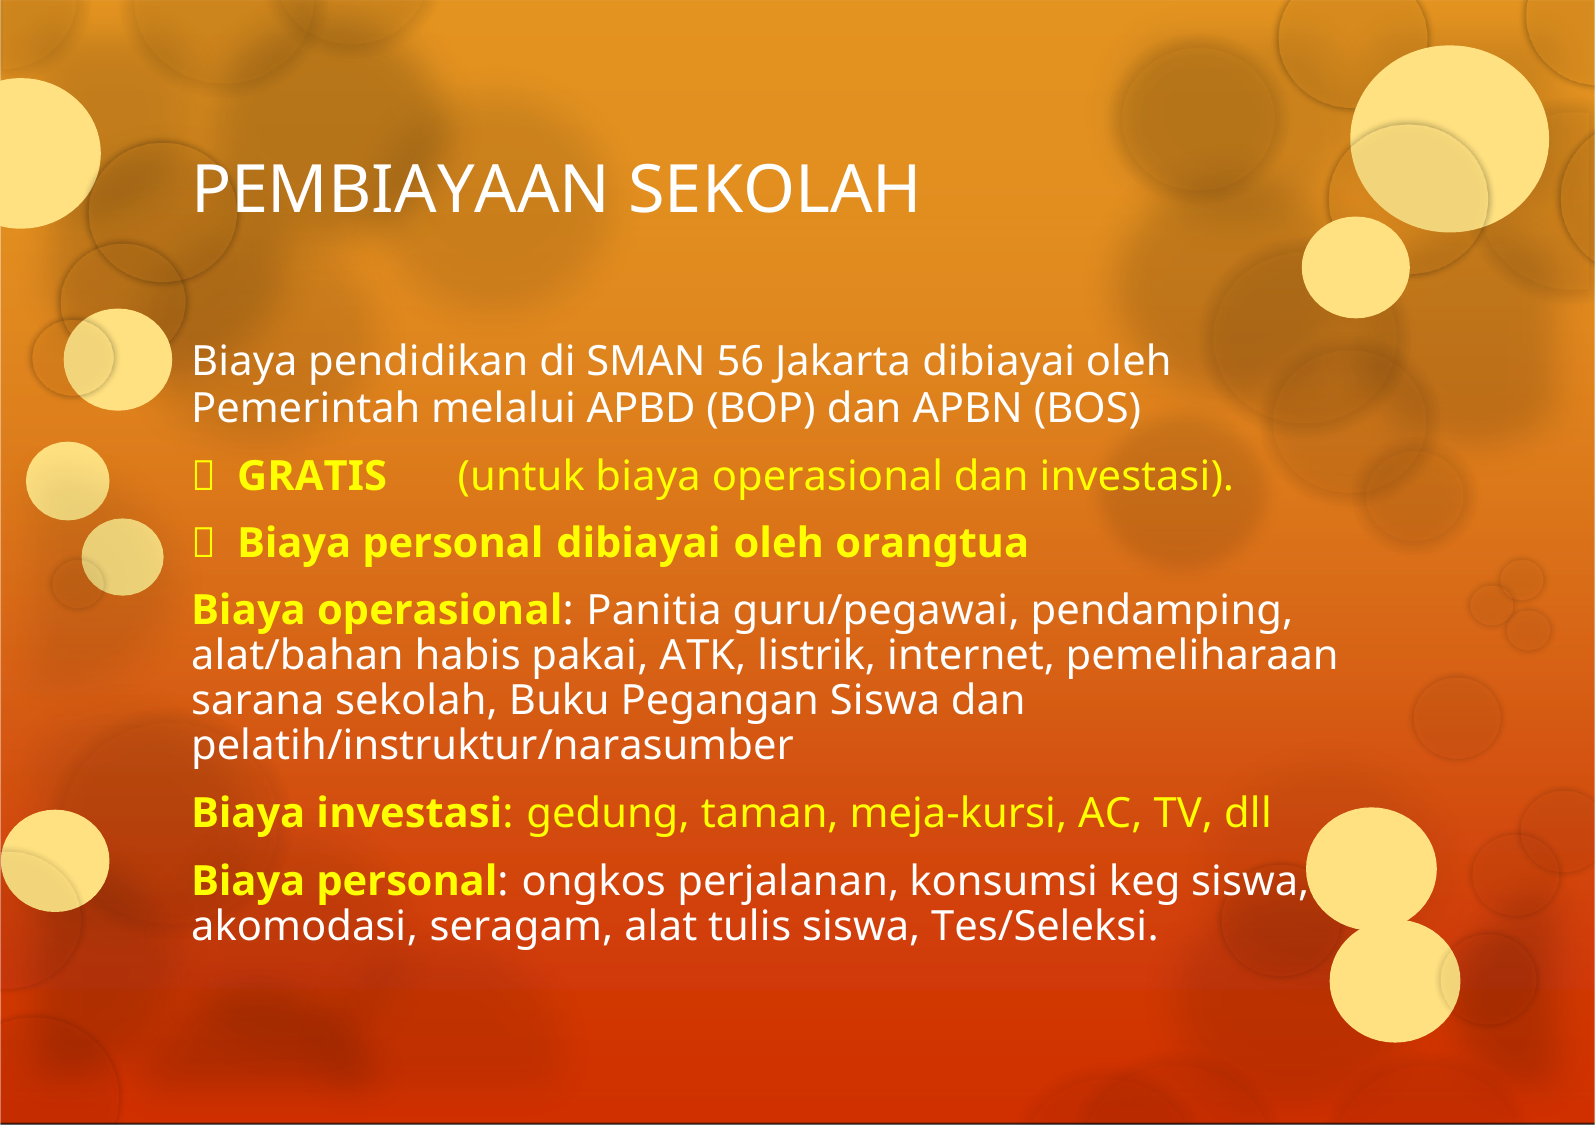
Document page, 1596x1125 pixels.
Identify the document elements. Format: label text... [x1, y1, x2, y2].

picture [0, 0, 1595, 1125]
text_box Biaya pendidikan di SMAN 56 Jakarta dibiayai oleh Pemerintah melalui APBD (BOP) dan APBN (BOS)  GRATIS (untuk biaya operasional dan investasi).  Biaya personal dibiayai oleh orangtua Biaya operasional: Panitia guru/pegawai, pendamping, alat/bahan habis pakai, ATK, listrik, internet, pemeliharaan sarana sekolah, Buku Pegangan Siswa dan pelatih/instruktur/narasumber Biaya investasi: gedung, taman, meja-kursi, AC, TV, dll Biaya personal: ongkos perjalanan, konsumsi keg siswa, akomodasi, seragam, alat tulis siswa, Tes/Seleksi. [188, 336, 1402, 950]
title PEMBIAYAAN SEKOLAH [101, 111, 1495, 334]
